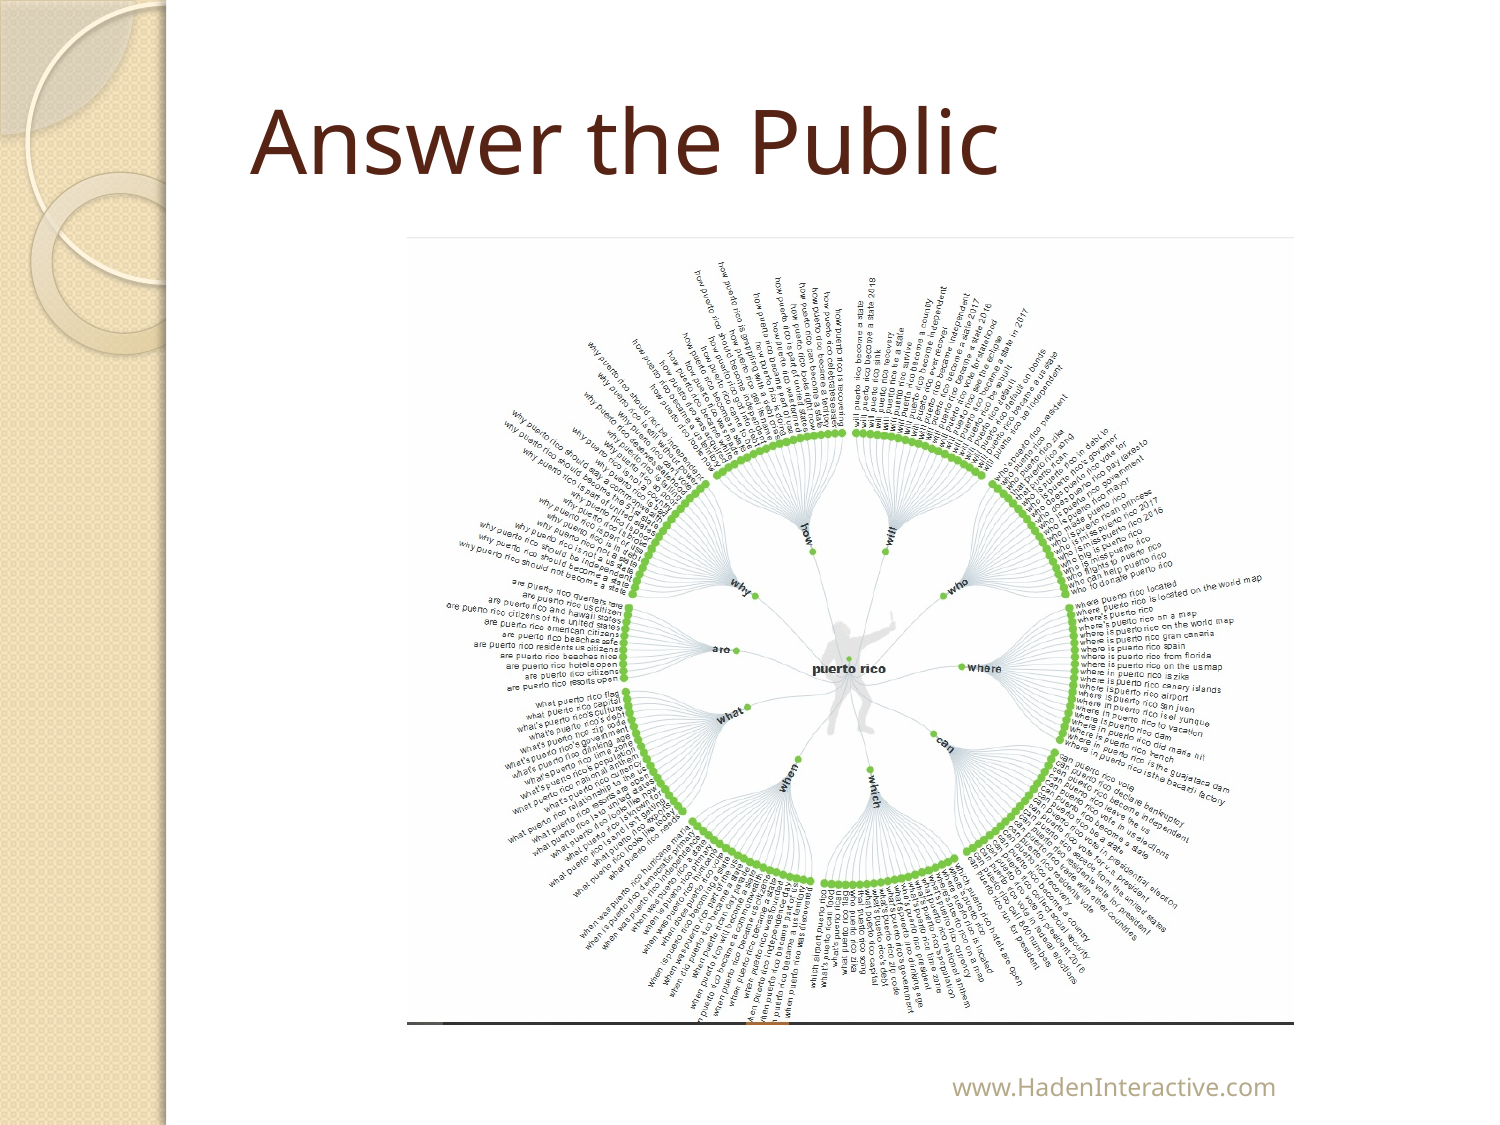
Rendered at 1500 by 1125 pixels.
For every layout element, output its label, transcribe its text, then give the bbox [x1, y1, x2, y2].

title Answer the Public [235, 45, 1466, 233]
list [407, 237, 1294, 1026]
footer www.HadenInteractive.com [937, 1034, 1413, 1113]
